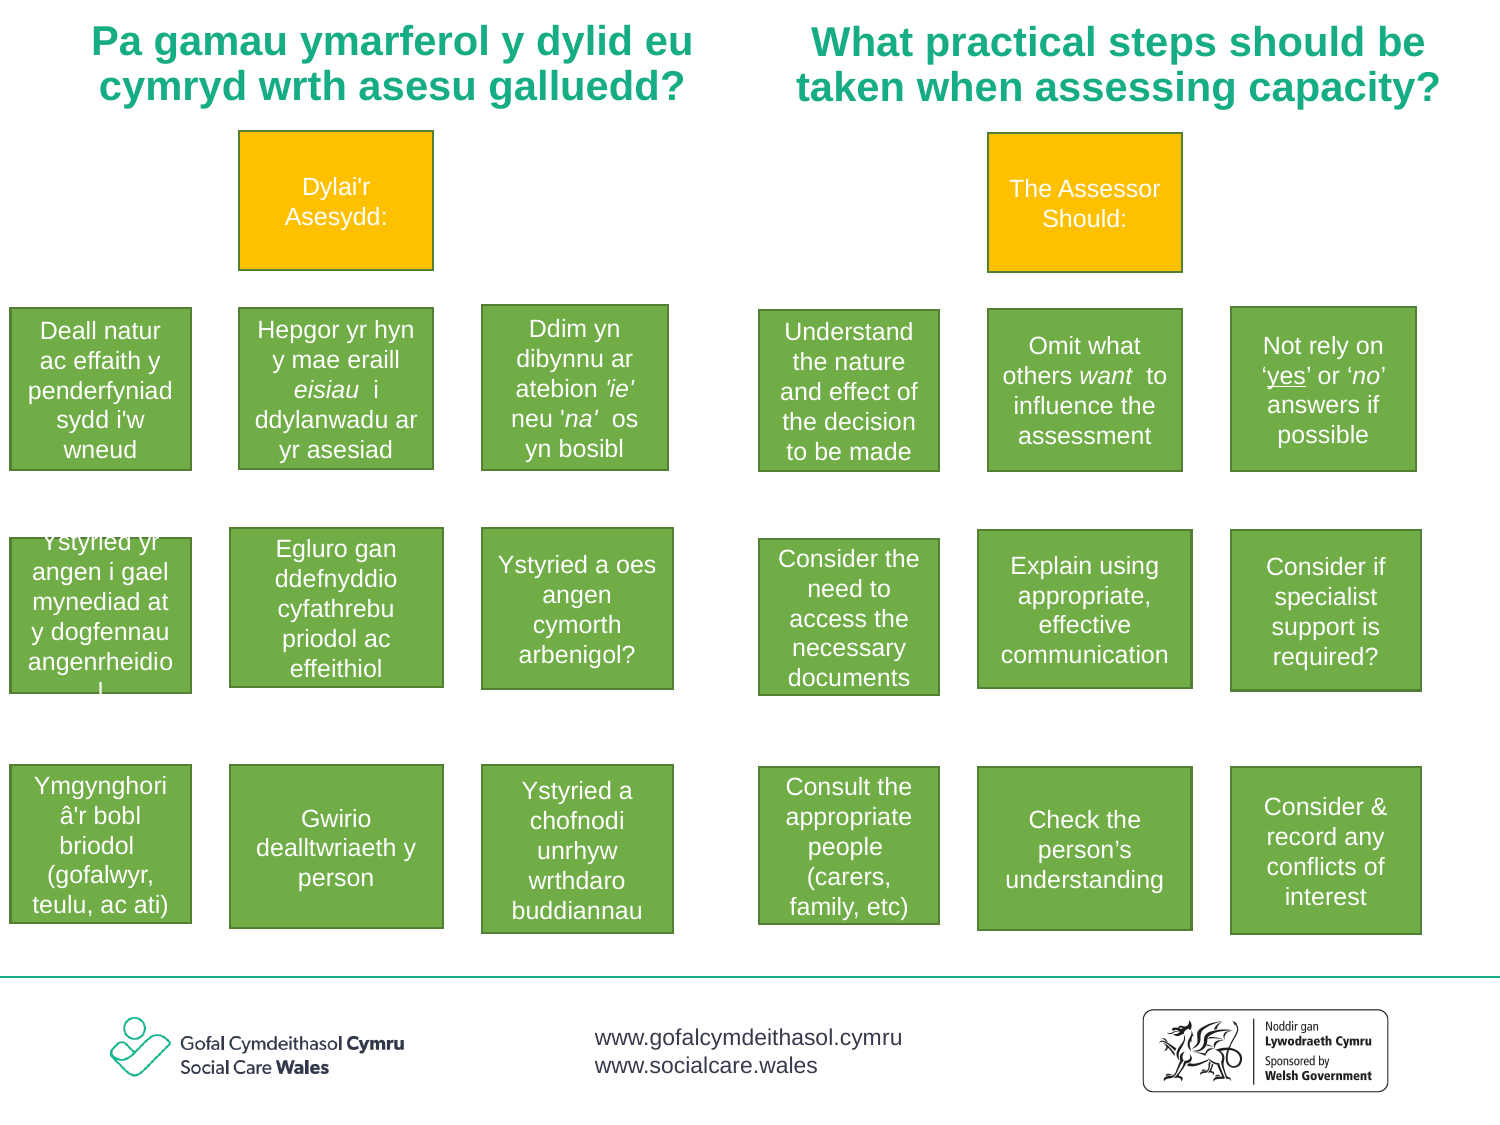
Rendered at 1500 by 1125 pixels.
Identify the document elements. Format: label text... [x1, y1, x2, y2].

text_box Understand the nature and effect of the decision to be made [758, 309, 940, 472]
text_box Deall natur ac effaith y penderfyniad sydd i'w wneud [9, 307, 192, 471]
text_box Ddim yn dibynnu ar atebion 'ie' neu 'na' os yn bosibl [481, 304, 669, 471]
text_box Egluro gan ddefnyddio cyfathrebu priodol ac effeithiol [229, 527, 444, 688]
text_box Consider the need to access the necessary documents [758, 538, 940, 696]
text_box Hepgor yr hyn y mae eraill eisiau i ddylanwadu ar yr asesiad [238, 307, 434, 470]
text_box Consider & record any conflicts of interest [1230, 766, 1422, 935]
text_box Gwirio dealltwriaeth y person [229, 764, 444, 929]
text_box Ymgynghori â'r bobl briodol (gofalwyr, teulu, ac ati) [9, 764, 192, 924]
text_box Omit what others want to influence the assessment [987, 308, 1183, 472]
text_box Dylai'r Asesydd: [238, 130, 434, 271]
picture [1137, 995, 1395, 1106]
list Pa gamau ymarferol y dylid eu cymryd wrth asesu galluedd? [55, 12, 730, 132]
text_box Ystyried a chofnodi unrhyw wrthdaro buddiannau [481, 764, 674, 934]
text_box Not rely on ‘yes’ or ‘no’ answers if possible [1230, 306, 1417, 472]
list What practical steps should be taken when assessing capacity? [748, 12, 1489, 117]
text_box Ystyried a oes angen cymorth arbenigol? [481, 527, 674, 690]
text_box The Assessor Should: [987, 132, 1183, 273]
text_box Ystyried yr angen i gael mynediad at y dogfennau angenrheidiol [9, 537, 192, 694]
text_box Consider if specialist support is required? [1230, 529, 1422, 692]
text_box Check the person’s understanding [977, 766, 1193, 931]
text_box Explain using appropriate, effective communication [977, 529, 1193, 689]
text_box Consult the appropriate people (carers, family, etc) [758, 766, 940, 925]
